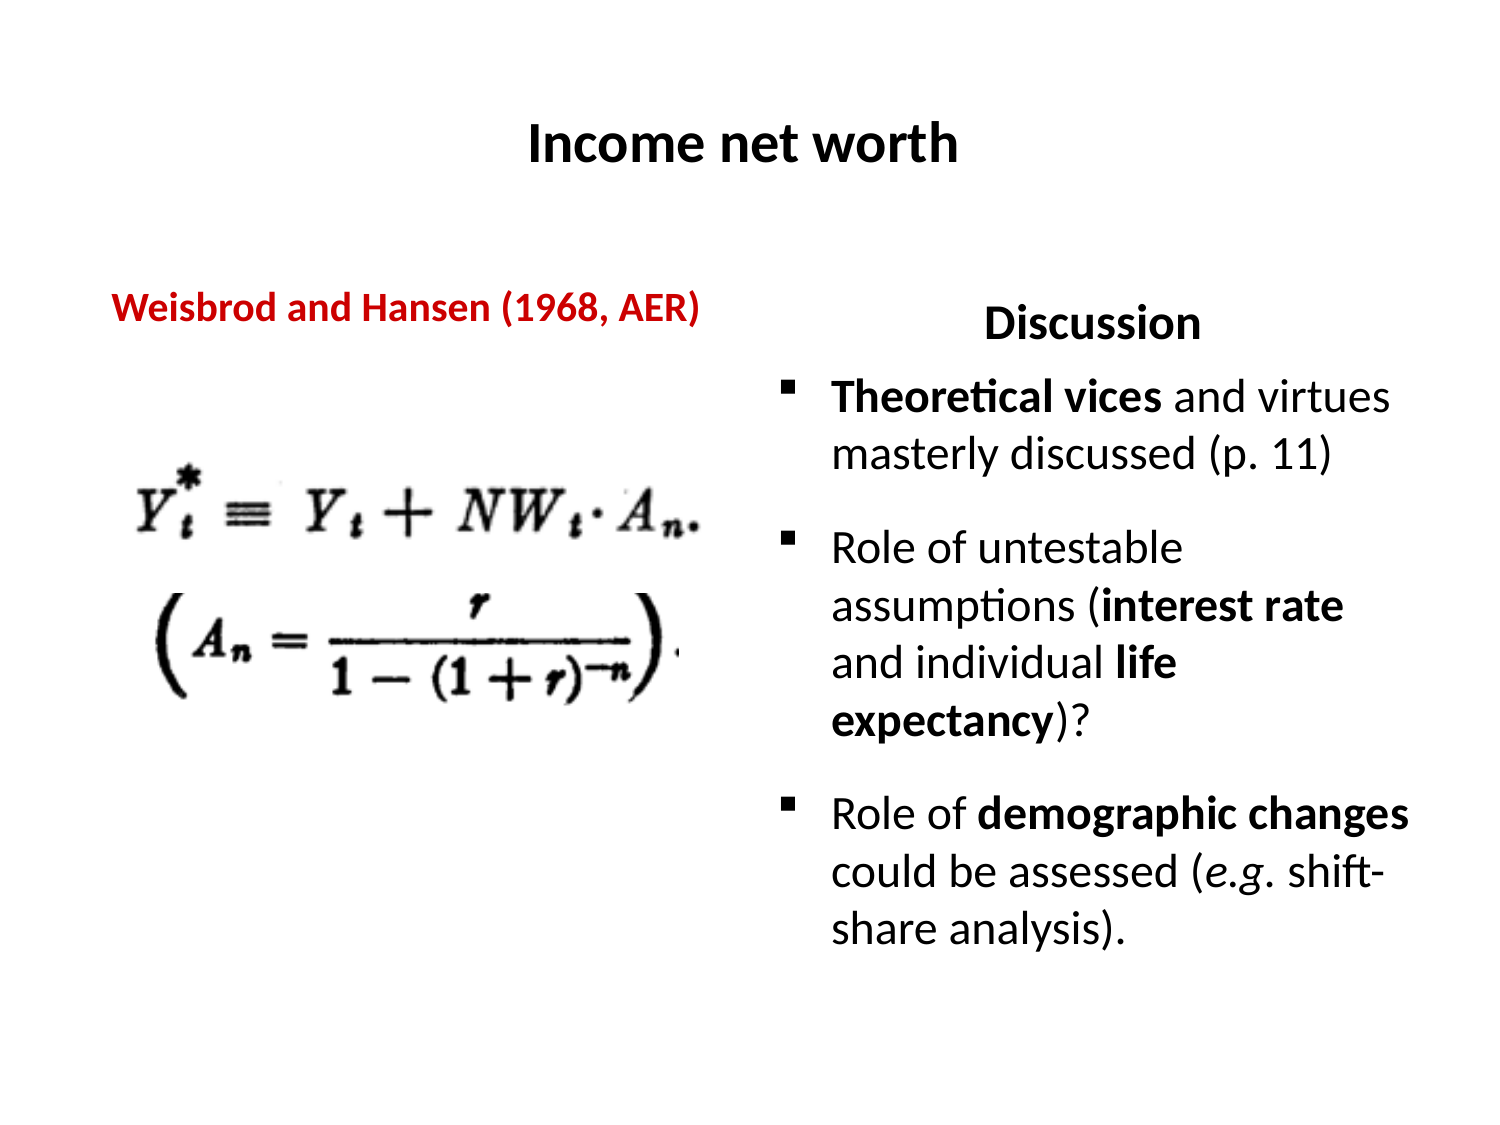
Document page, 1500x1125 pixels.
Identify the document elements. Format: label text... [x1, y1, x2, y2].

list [74, 181, 738, 830]
list Theoretical vices and virtues masterly discussed (p. 11) Role of untestable assumptions (interest rate and individual life expectancy)? Role of demographic changes could be assessed (e.g. shift-share analysis). [761, 356, 1425, 1005]
list Discussion [761, 251, 1425, 356]
title Income net worth [75, 45, 1425, 233]
